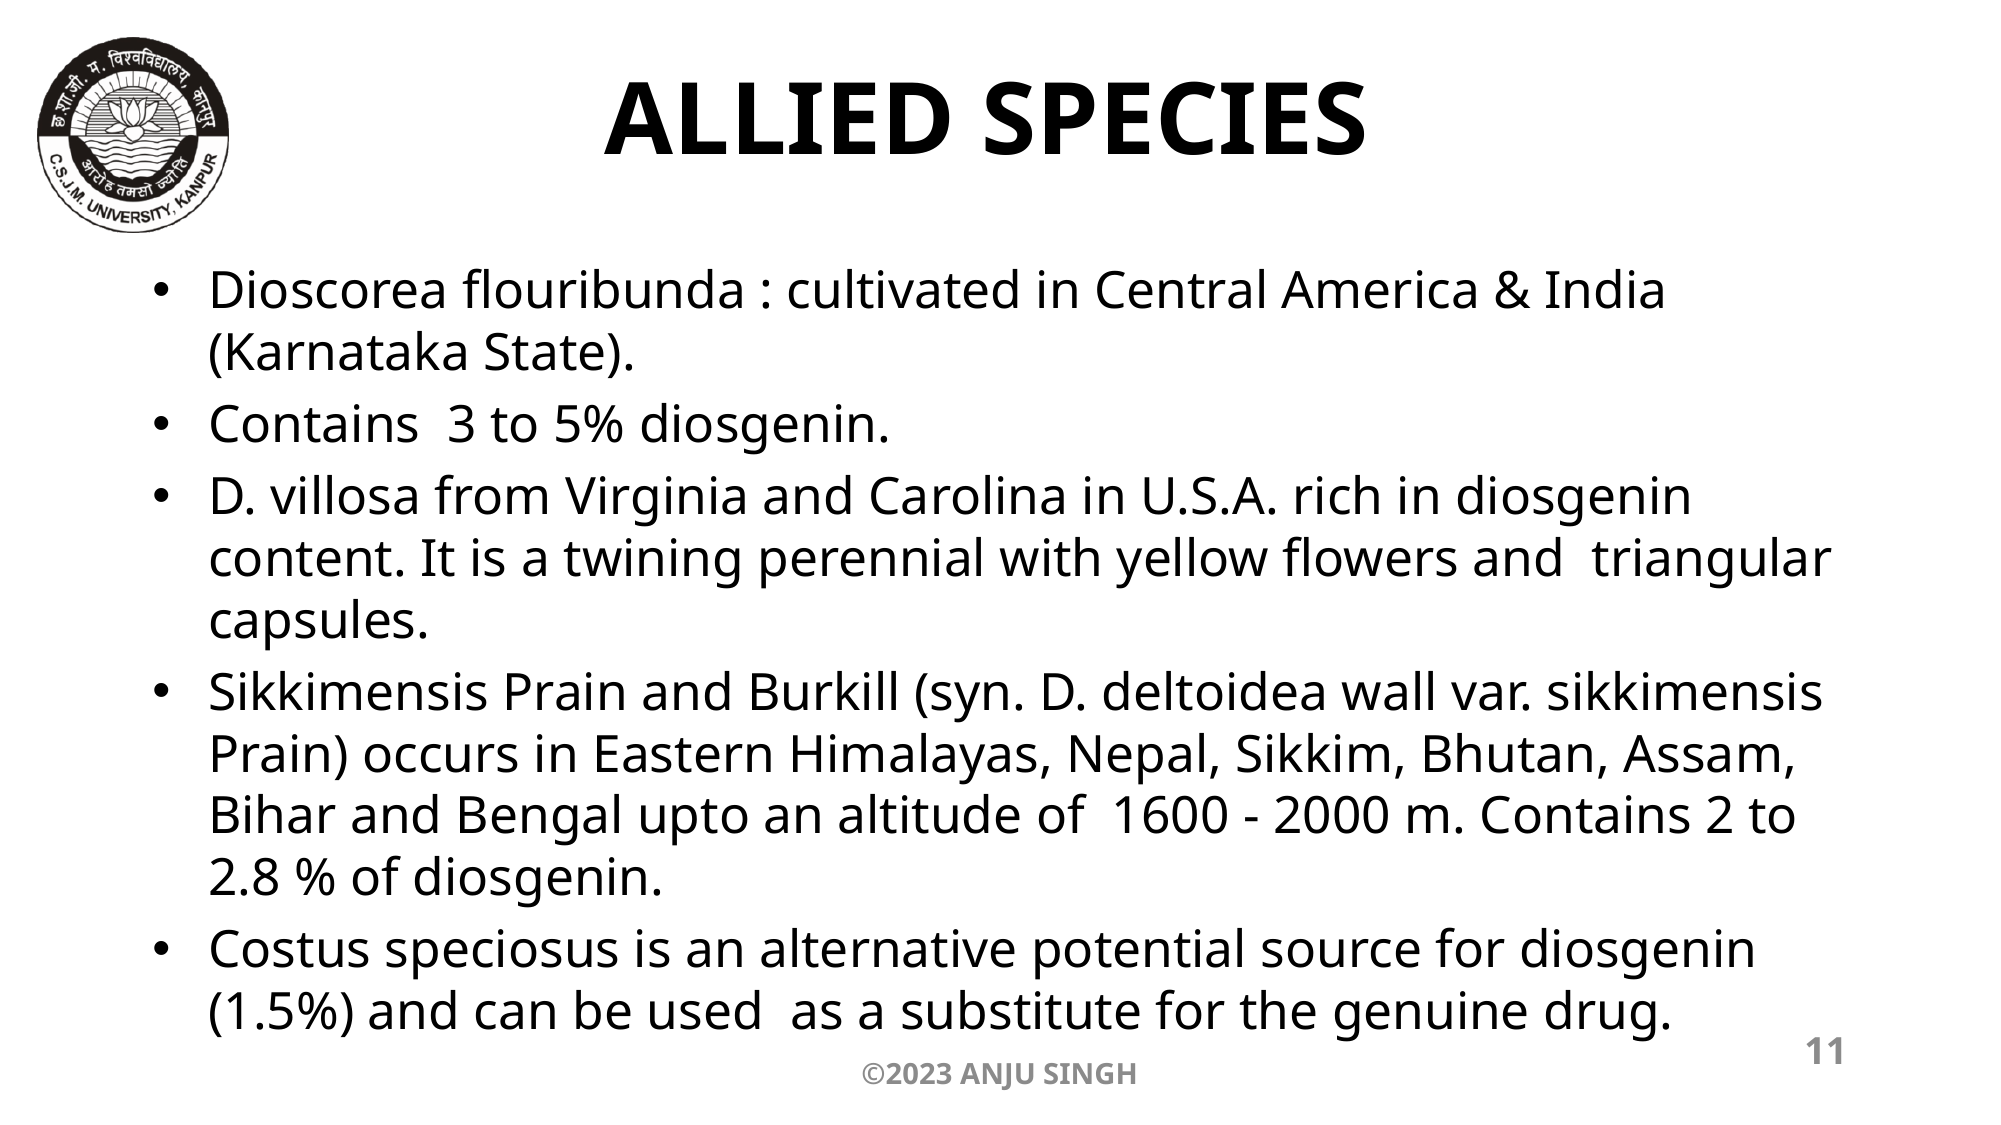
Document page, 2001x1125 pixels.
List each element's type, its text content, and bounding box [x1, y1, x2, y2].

picture [37, 37, 230, 233]
text_box 11 [1412, 1022, 1863, 1083]
list Dioscorea flouribunda : cultivated in Central America & India (Karnataka State). Contains 3 to 5% diosgenin. D. villosa from Virginia and Carolina in U.S.A. rich in diosgenin content. It is a twining perennial with yellow flowers and triangular capsules. Sikkimensis Prain and Burkill (syn. D. deltoidea wall var. sikkimensis Prain) occurs in Eastern Himalayas, Nepal, Sikkim, Bhutan, Assam, Bihar and Bengal upto an altitude of 1600 - 2000 m. Contains 2 to 2.8 % of diosgenin. Costus speciosus is an alternative potential source for diosgenin (1.5%) and can be used as a substitute for the genuine drug. [137, 249, 1863, 1050]
title ALLIED SPECIES [324, 48, 1675, 181]
footer ©2023 ANJU SINGH [683, 1042, 1317, 1103]
